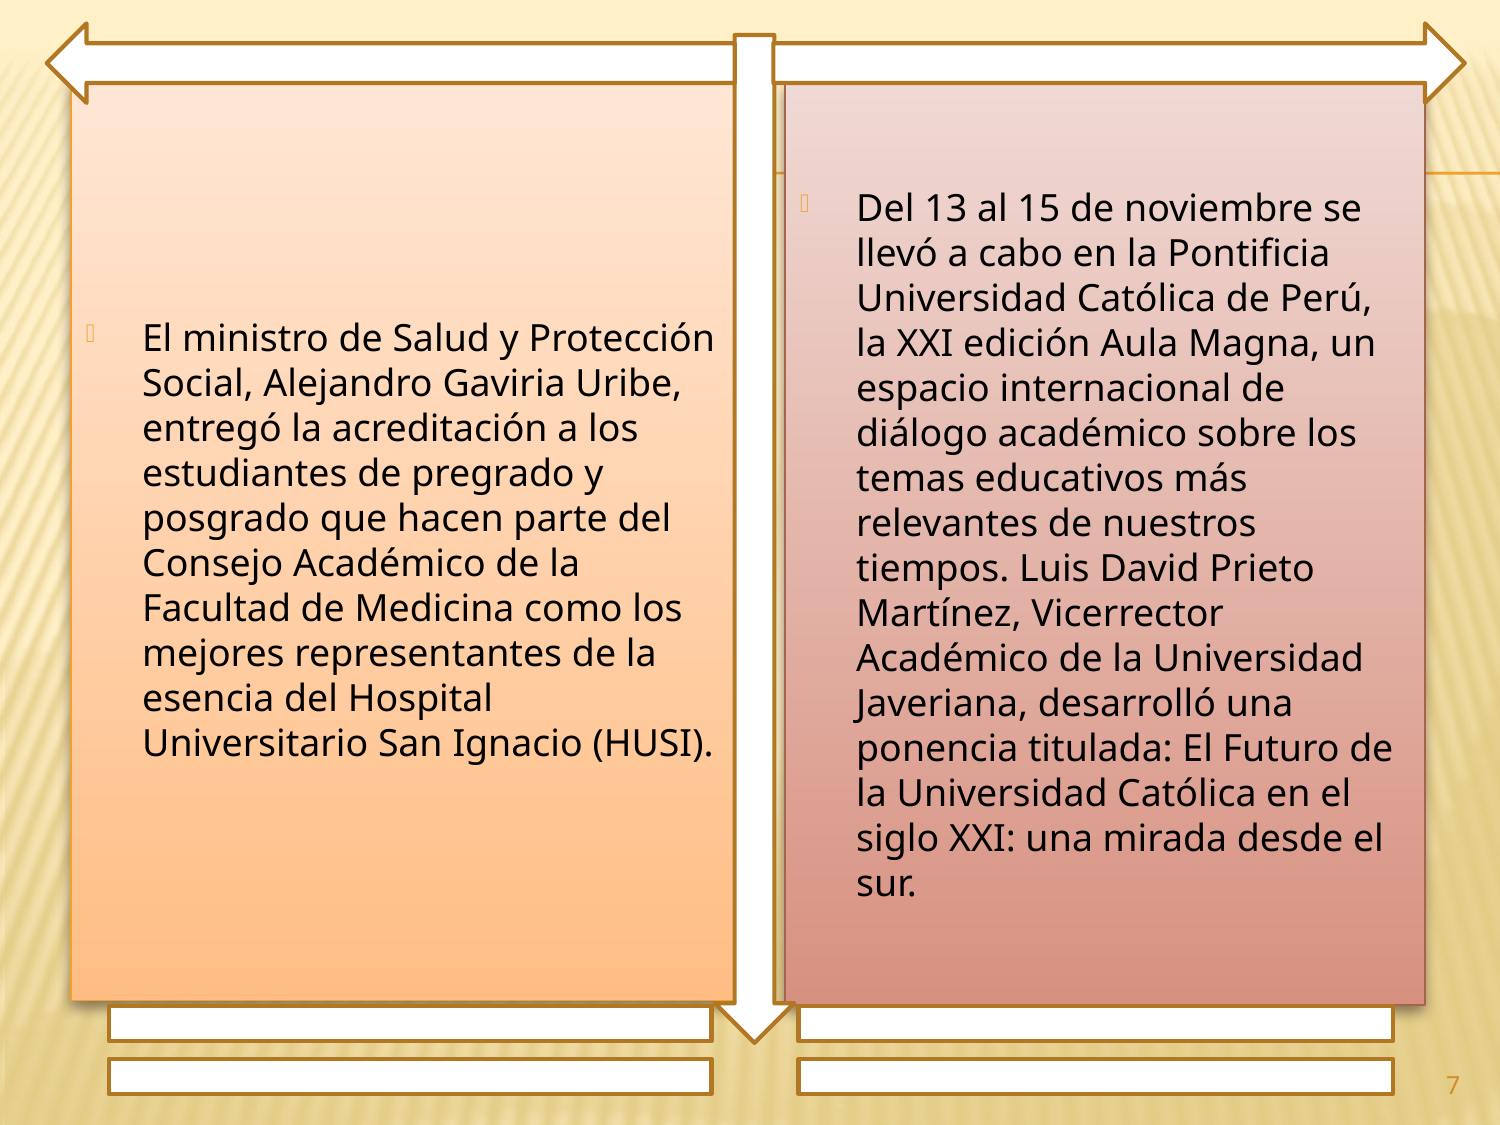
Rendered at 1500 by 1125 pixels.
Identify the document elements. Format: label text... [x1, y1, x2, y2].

list Del 13 al 15 de noviembre se llevó a cabo en la Pontificia Universidad Católica de Perú, la XXI edición Aula Magna, un espacio internacional de diálogo académico sobre los temas educativos más relevantes de nuestros tiempos. Luis David Prieto Martínez, Vicerrector Académico de la Universidad Javeriana, desarrolló una ponencia titulada: El Futuro de la Universidad Católica en el siglo XXI: una mirada desde el sur. [784, 86, 1426, 1006]
text_box [107, 1004, 714, 1043]
text_box [107, 1057, 714, 1096]
text_box [712, 32, 797, 1046]
list El ministro de Salud y Protección Social, Alejandro Gaviria Uribe, entregó la acreditación a los estudiantes de pregrado y posgrado que hacen parte del Consejo Académico de la Facultad de Medicina como los mejores representantes de la esencia del Hospital Universitario San Ignacio (HUSI). [70, 86, 732, 1001]
slide_number 7 [1350, 1062, 1475, 1103]
text_box [796, 1004, 1395, 1043]
text_box [44, 21, 737, 105]
text_box [771, 21, 1467, 105]
text_box [796, 1057, 1395, 1096]
